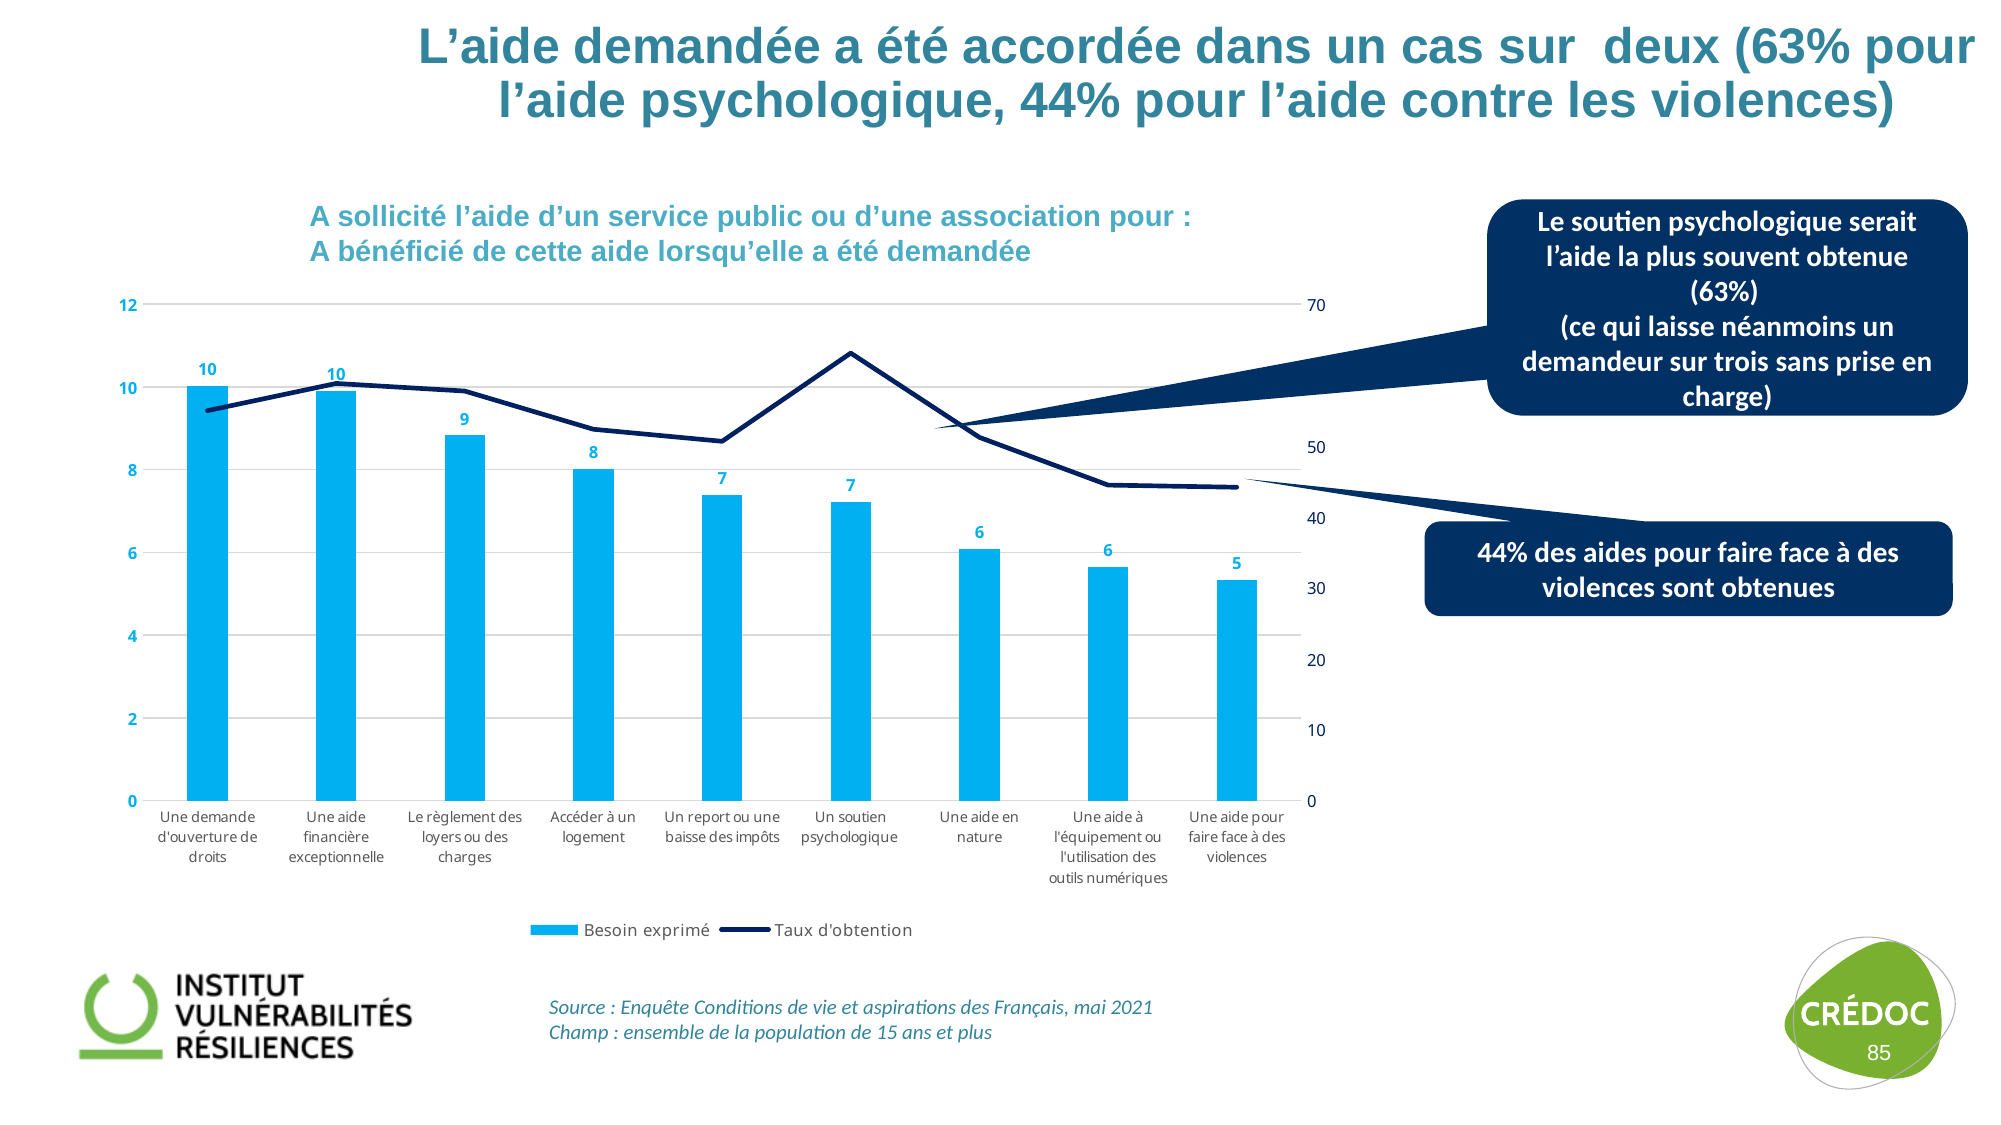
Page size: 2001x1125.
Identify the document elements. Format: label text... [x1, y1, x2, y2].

text_box 44% des aides pour faire face à des violences sont obtenues [1352, 489, 1954, 618]
text_box Le soutien psychologique serait l’aide la plus souvent obtenue (63%) (ce qui laisse néanmoins un demandeur sur trois sans prise en charge) [1352, 198, 1970, 417]
text_box L’aide demandée a été accordée dans un cas sur deux (63% pour l’aide psychologique, 44% pour l’aide contre les violences) [360, 13, 2000, 136]
text_box A sollicité l’aide d’un service public ou d’une association pour : A bénéficié de cette aide lorsqu’elle a été demandée [294, 189, 1331, 275]
picture [42, 947, 461, 1079]
chart [93, 279, 1352, 948]
slide_number 85 [1831, 1052, 1927, 1080]
text_box Source : Enquête Conditions de vie et aspirations des Français, mai 2021 Champ : ensemble de la population de 15 ans et plus [522, 986, 2000, 1052]
